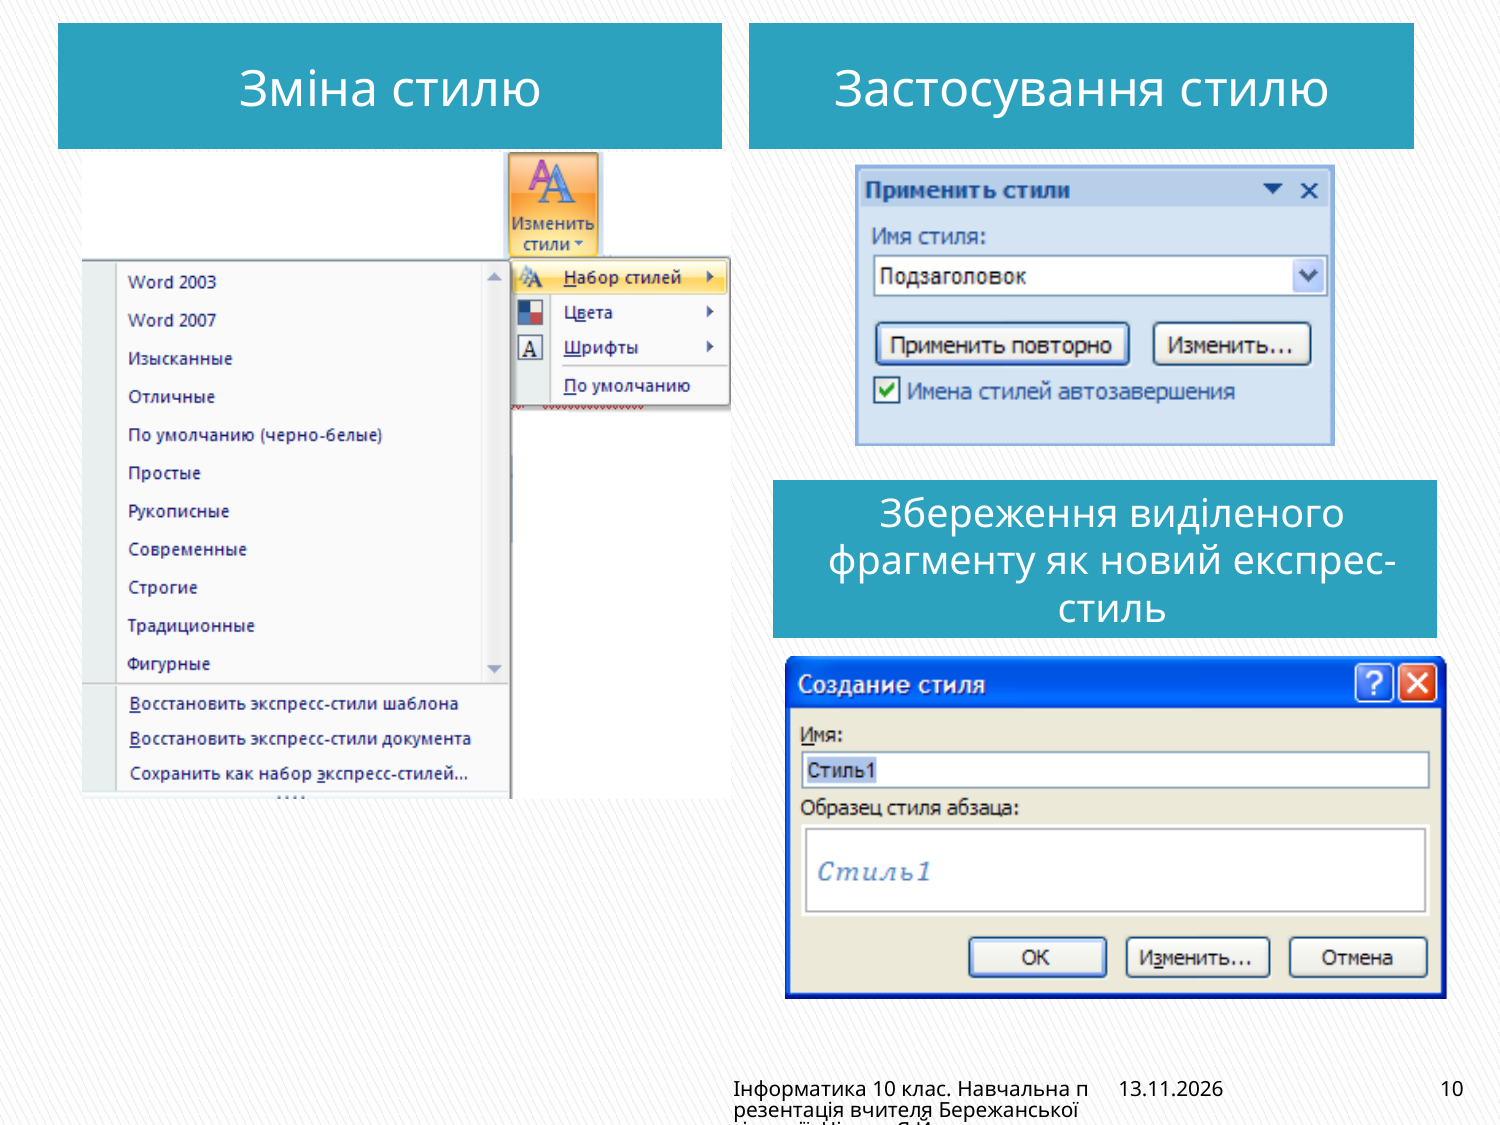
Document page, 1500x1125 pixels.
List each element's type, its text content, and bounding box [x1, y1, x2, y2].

slide_number 10 [1418, 1051, 1479, 1112]
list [81, 152, 731, 800]
picture [855, 163, 1335, 446]
list Збереження виділеного фрагменту як новий експрес-стиль [773, 480, 1437, 638]
list Зміна стилю [58, 23, 722, 149]
text_box Застосування стилю [750, 23, 1413, 149]
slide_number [1105, 1051, 1418, 1112]
footer Інформатика 10 клас. Навчальна презентація вчителя Бережанської гімназії- Цідило Я.Й. [718, 1051, 1105, 1112]
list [784, 655, 1449, 1000]
